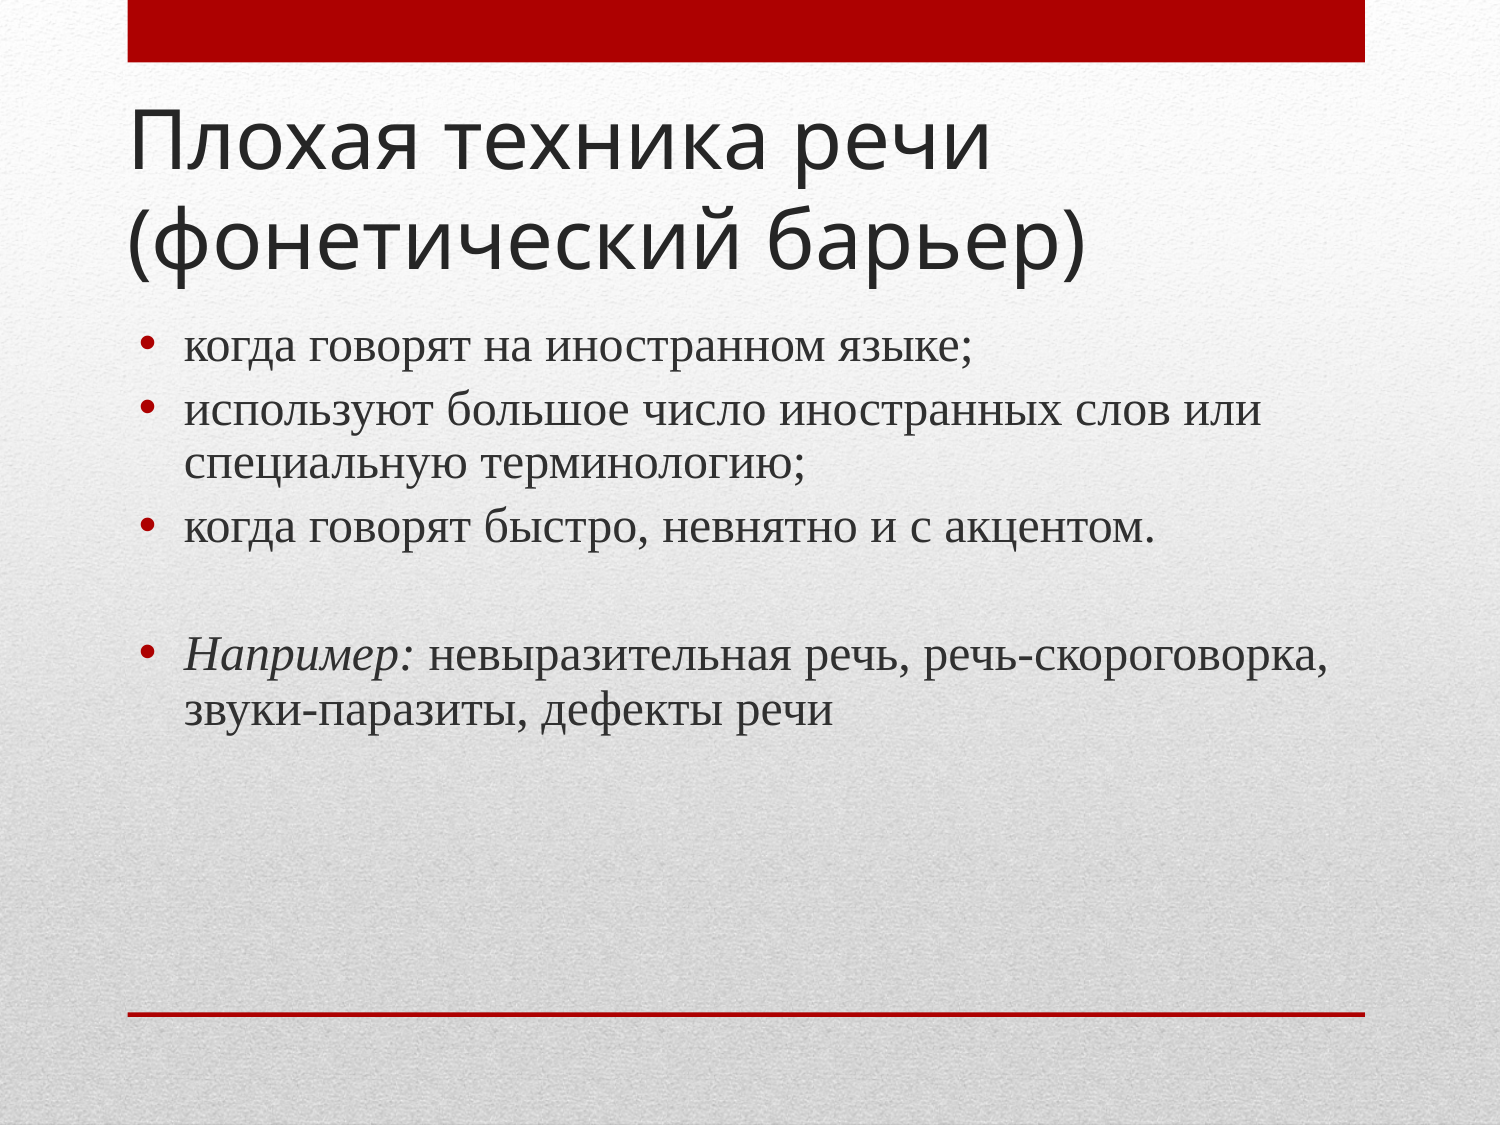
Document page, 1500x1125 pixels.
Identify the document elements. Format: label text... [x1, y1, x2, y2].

list когда говорят на иностранном языке; используют большое число иностранных слов или специальную терминологию; когда говорят быстро, невнятно и с акцентом. Например: невыразительная речь, речь-скороговорка, звуки-паразиты, дефекты речи [123, 208, 1362, 846]
title Плохая техника речи (фонетический барьер) [112, 30, 1225, 294]
